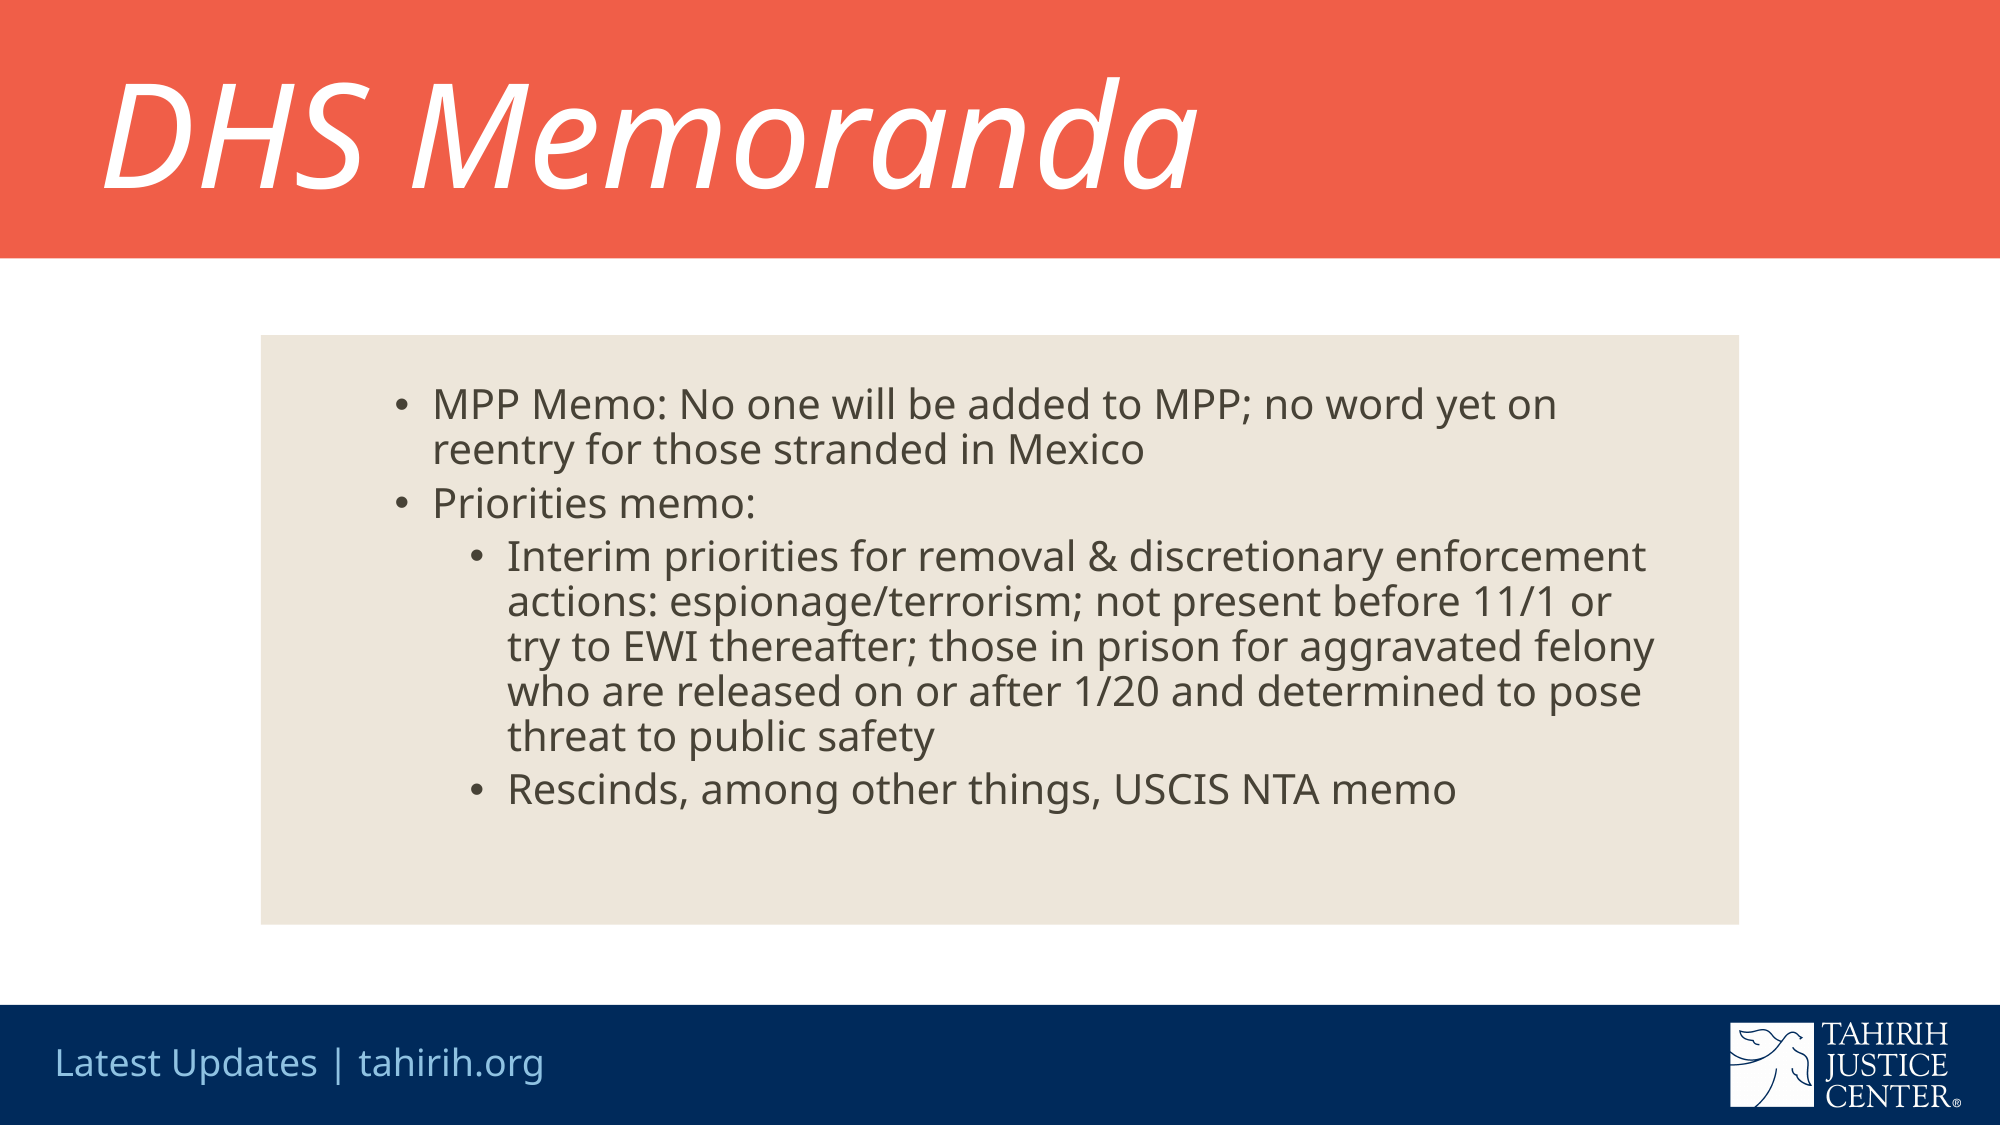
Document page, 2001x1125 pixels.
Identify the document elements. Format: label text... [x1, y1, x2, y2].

text_box Latest Updates | tahirih.org [39, 1031, 560, 1091]
text_box [0, 0, 2000, 259]
text_box [0, 1004, 2000, 1125]
text_box [260, 334, 1740, 926]
text_box DHS Memoranda [83, 35, 2000, 226]
text_box MPP Memo: No one will be added to MPP; no word yet on reentry for those stranded in Mexico Priorities memo: Interim priorities for removal & discretionary enforcement actions: espionage/terrorism; not present before 11/1 or try to EWI thereafter; those in prison for aggravated felony who are released on or after 1/20 and determined to pose threat to public safety Rescinds, among other things, USCIS NTA memo [304, 376, 1672, 873]
picture [1730, 1022, 1961, 1108]
